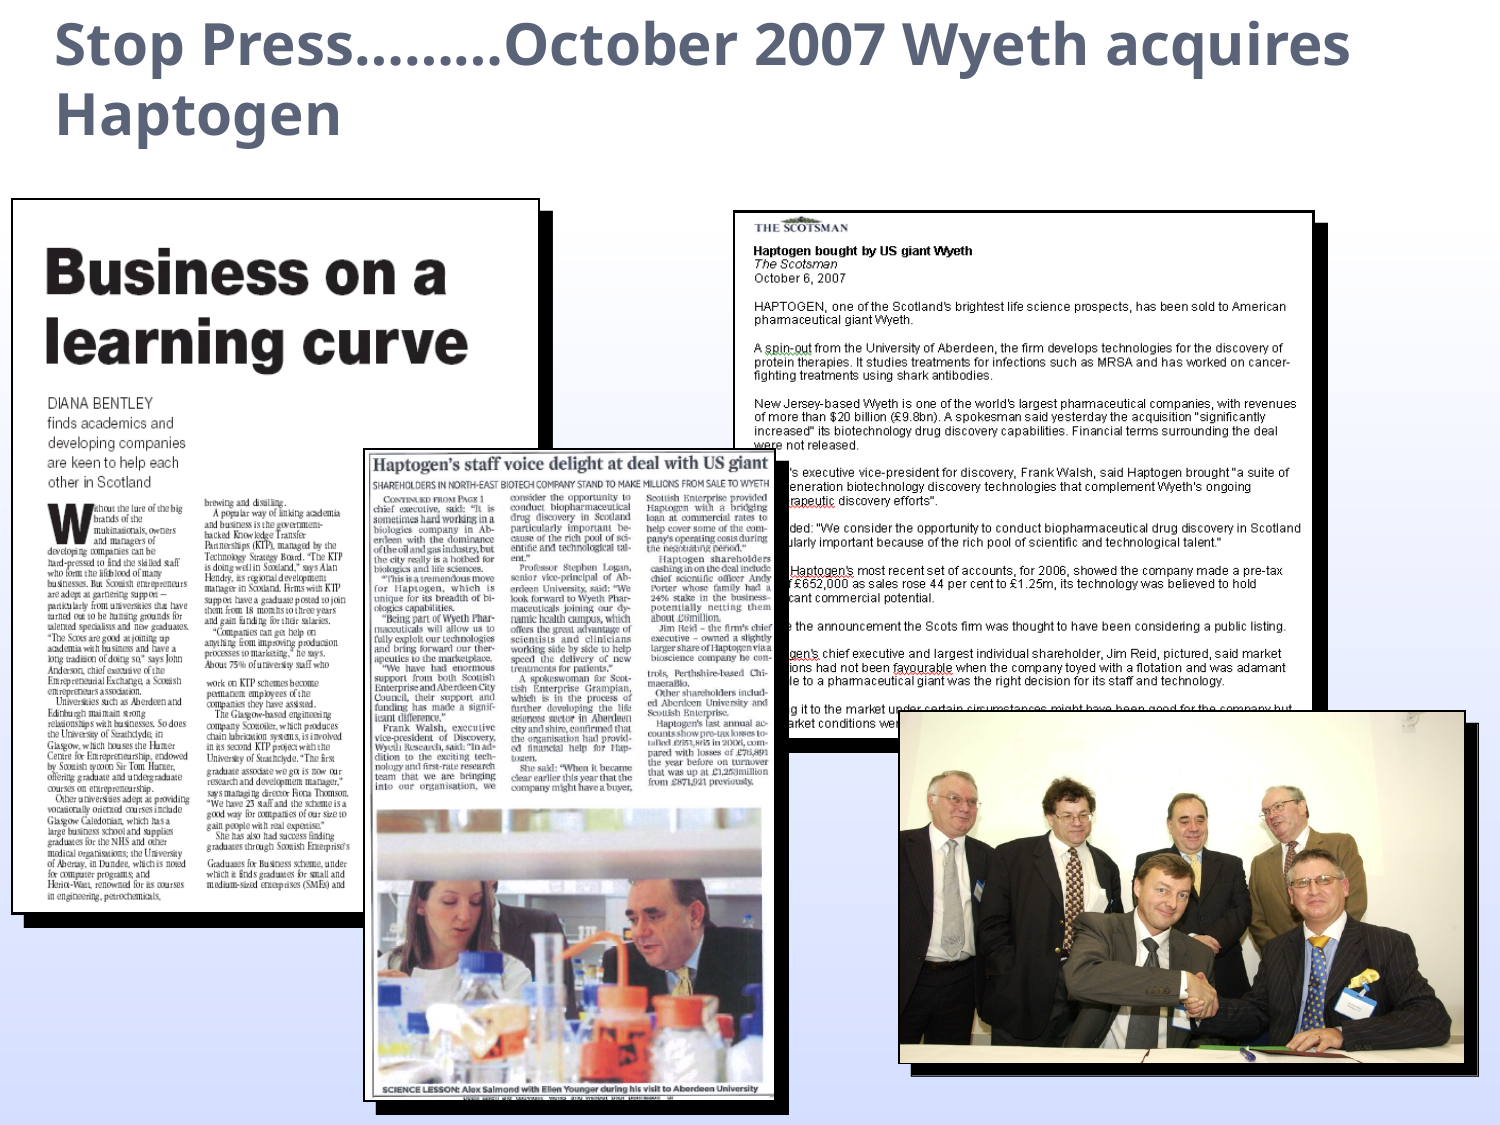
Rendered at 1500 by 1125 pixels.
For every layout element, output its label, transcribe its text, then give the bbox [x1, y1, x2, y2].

picture [13, 199, 1465, 1100]
text_box Stop Press………October 2007 Wyeth acquires Haptogen [40, 26, 1500, 128]
